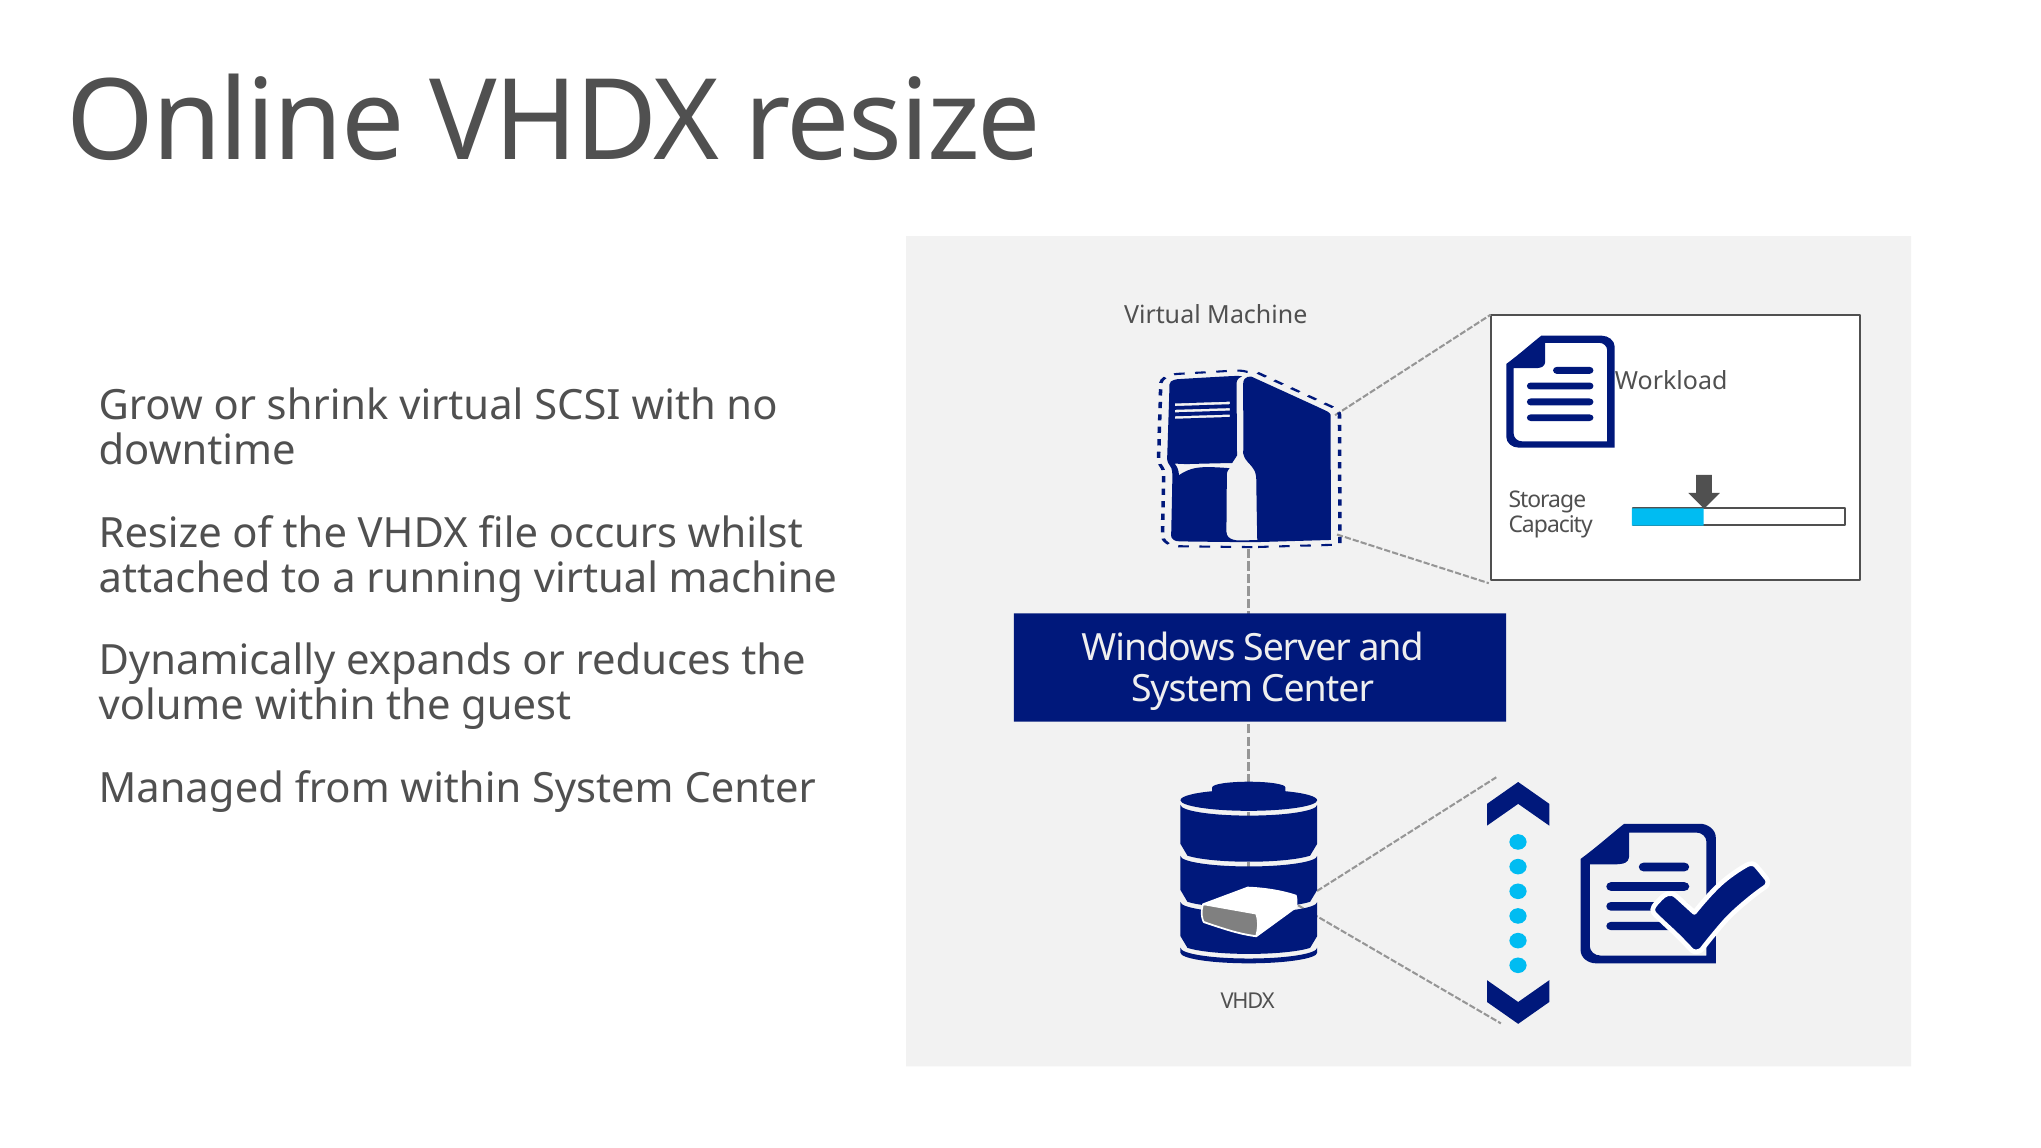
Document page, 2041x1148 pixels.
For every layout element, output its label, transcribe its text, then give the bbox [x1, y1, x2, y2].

text_box Grow or shrink virtual SCSI with no downtime Resize of the VHDX file occurs whilst attached to a running virtual machine Dynamically expands or reduces the volume within the guest Managed from within System Center [68, 359, 905, 868]
text_box Online VHDX resize [42, 47, 1910, 200]
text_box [905, 235, 1912, 1067]
